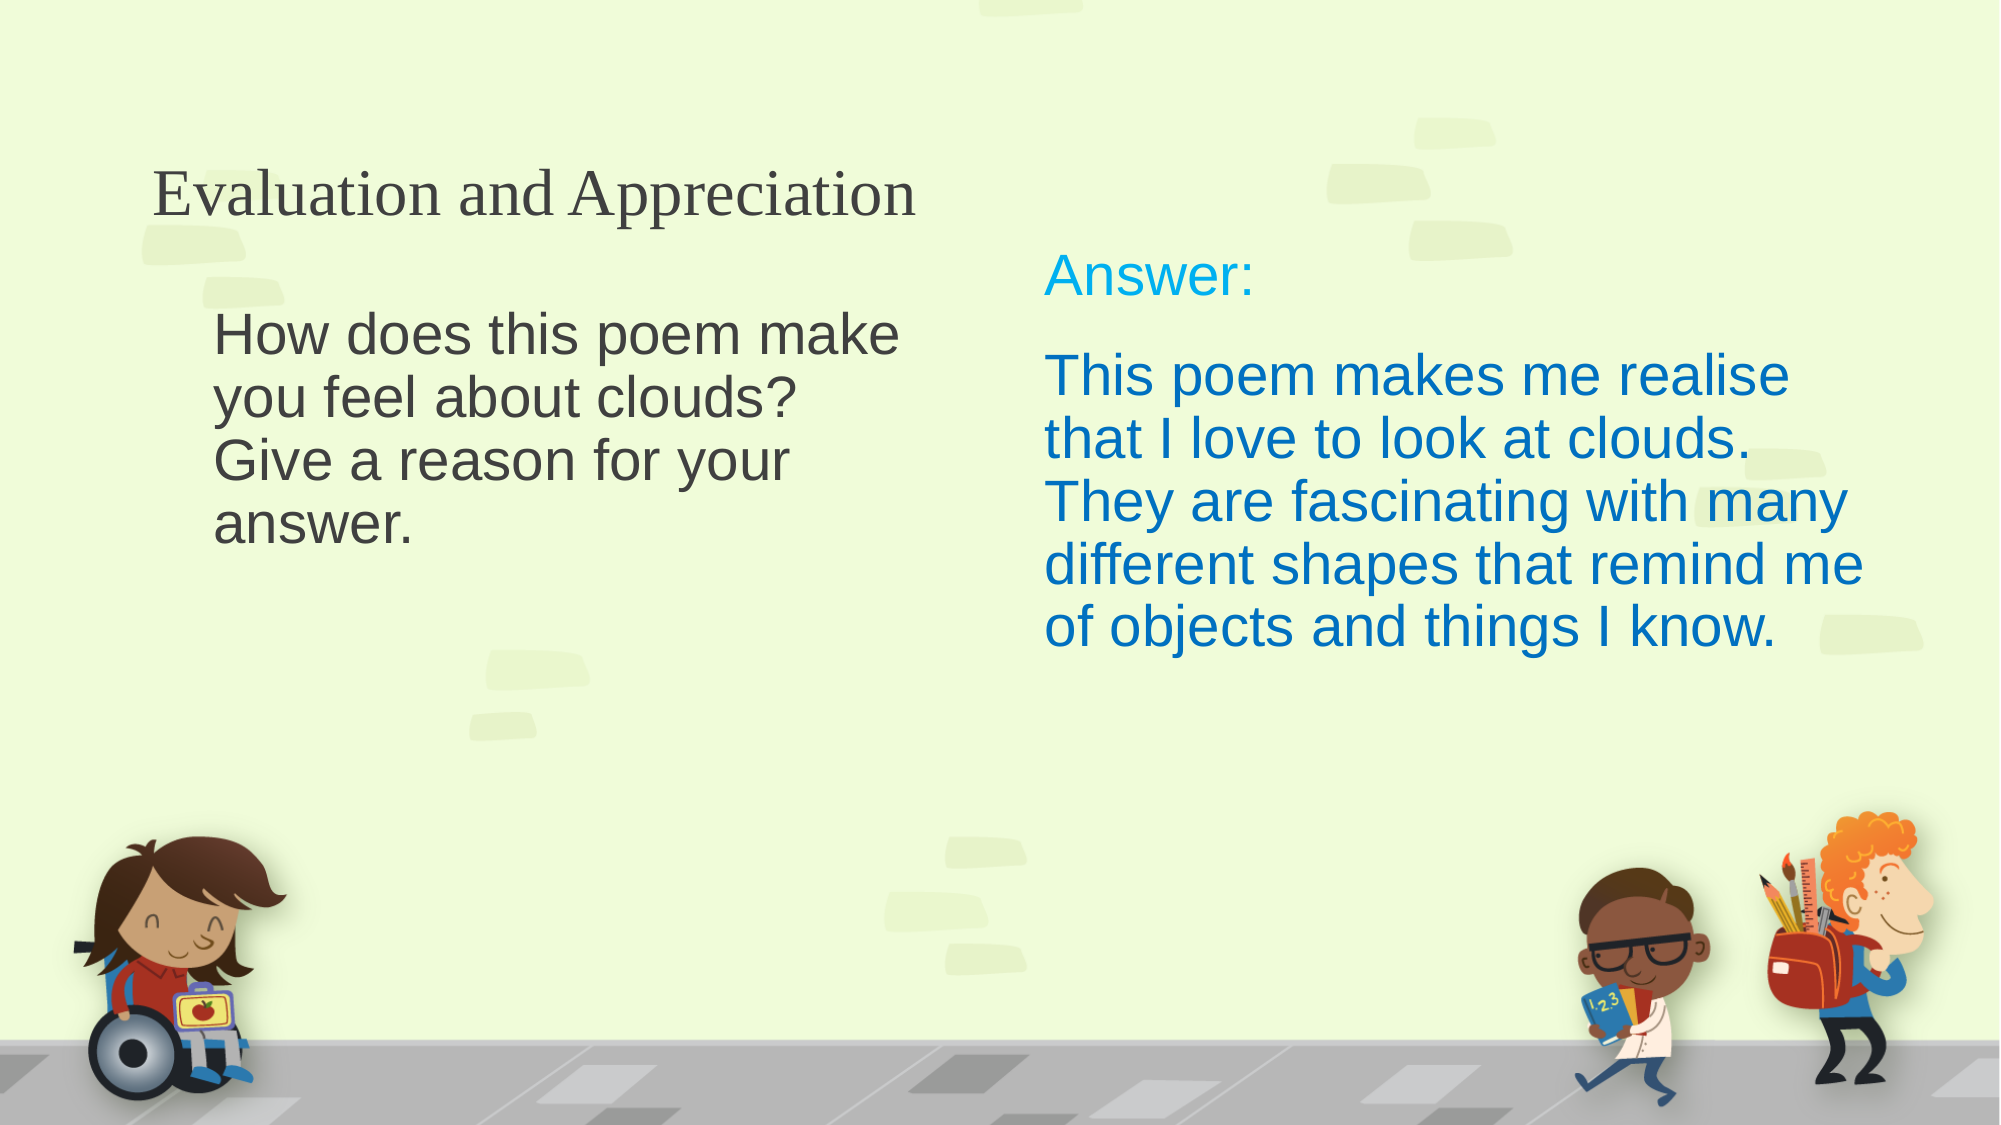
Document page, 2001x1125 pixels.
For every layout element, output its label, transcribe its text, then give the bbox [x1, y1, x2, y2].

list Answer: This poem makes me realise that I love to look at clouds. They are fascinating with many different shapes that remind me of objects and things I know. [1029, 237, 1885, 870]
title Evaluation and Appreciation [137, 59, 1750, 238]
list How does this poem make you feel about clouds? Give a reason for your answer. [198, 296, 919, 867]
picture [0, 0, 2000, 1125]
